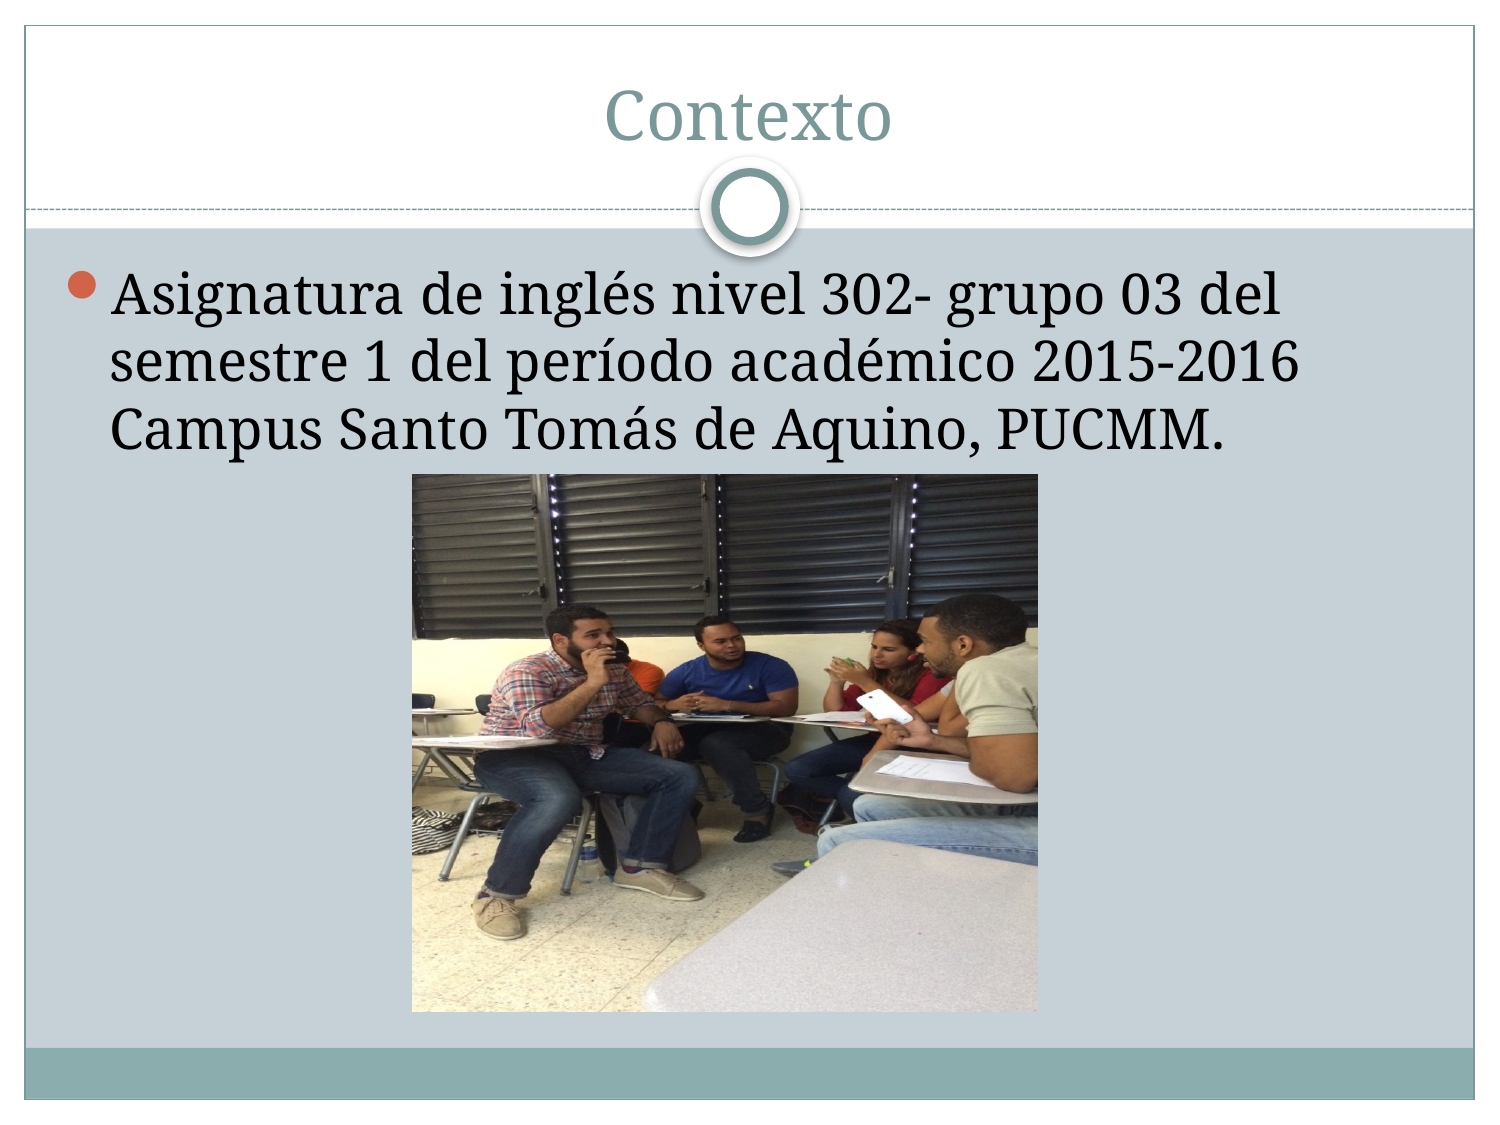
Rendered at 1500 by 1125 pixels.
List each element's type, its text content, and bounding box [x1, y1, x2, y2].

title Contexto [49, 37, 1450, 162]
list Asignatura de inglés nivel 302- grupo 03 del semestre 1 del período académico 2015-2016 Campus Santo Tomás de Aquino, PUCMM. [49, 250, 1445, 1001]
picture [412, 474, 1038, 1012]
